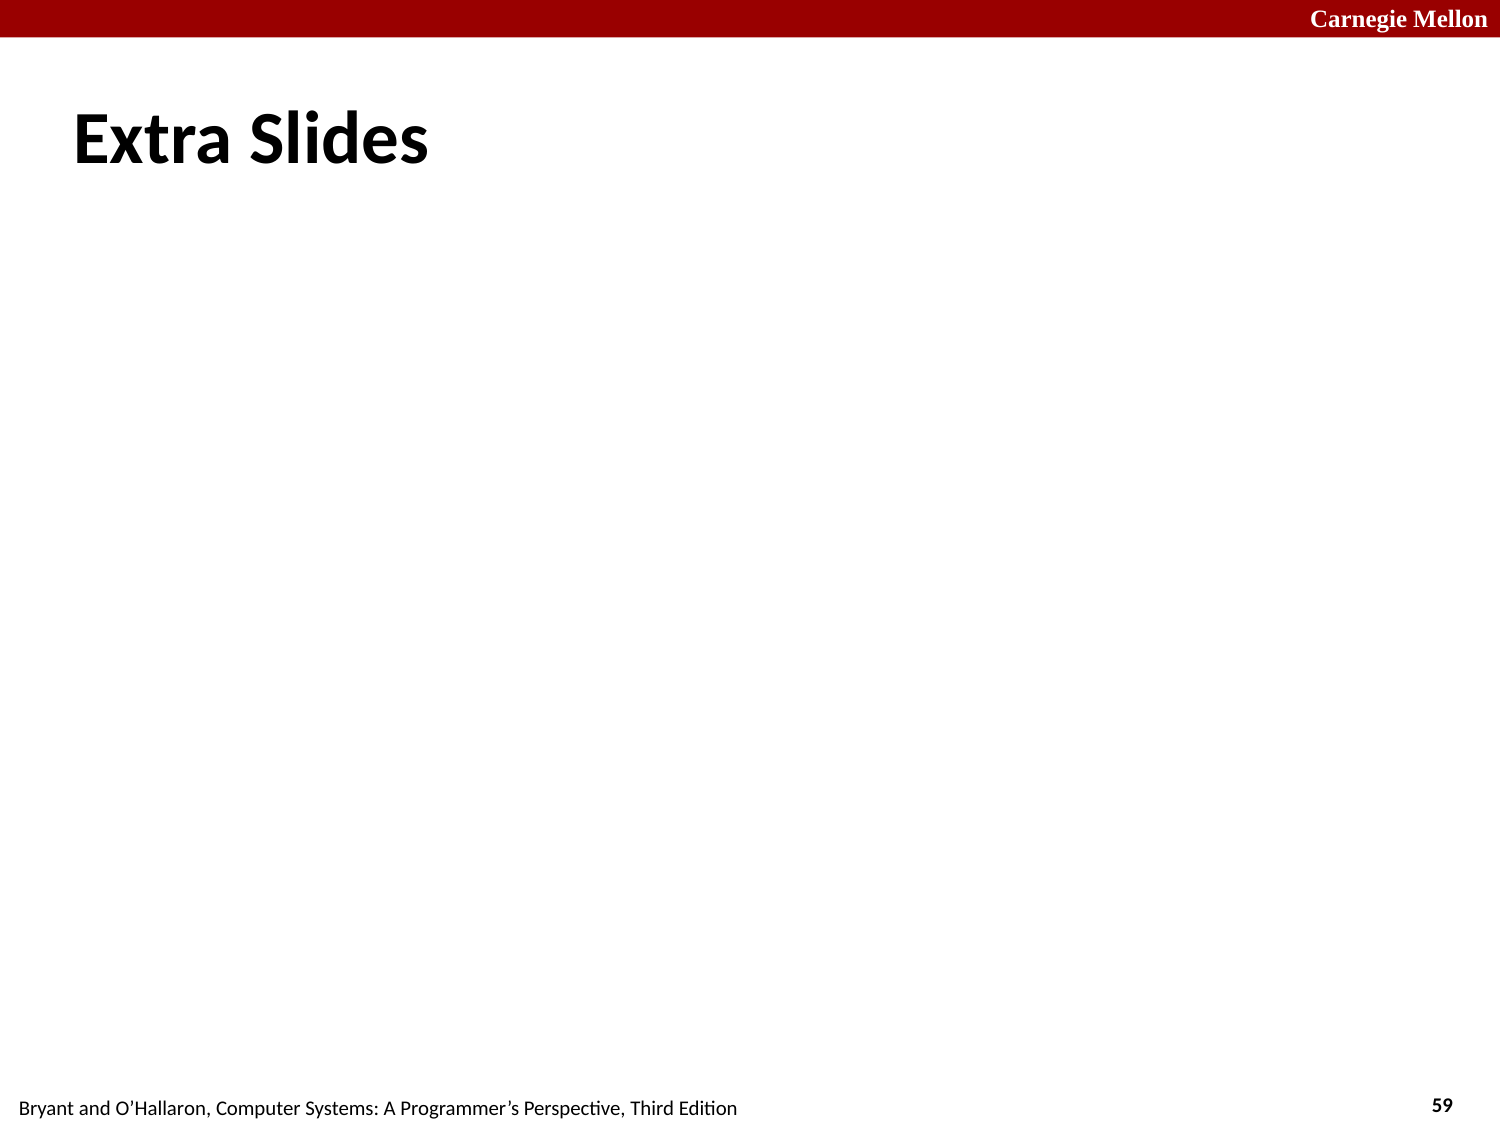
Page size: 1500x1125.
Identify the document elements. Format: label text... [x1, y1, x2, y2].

title Extra Slides [58, 71, 1305, 197]
